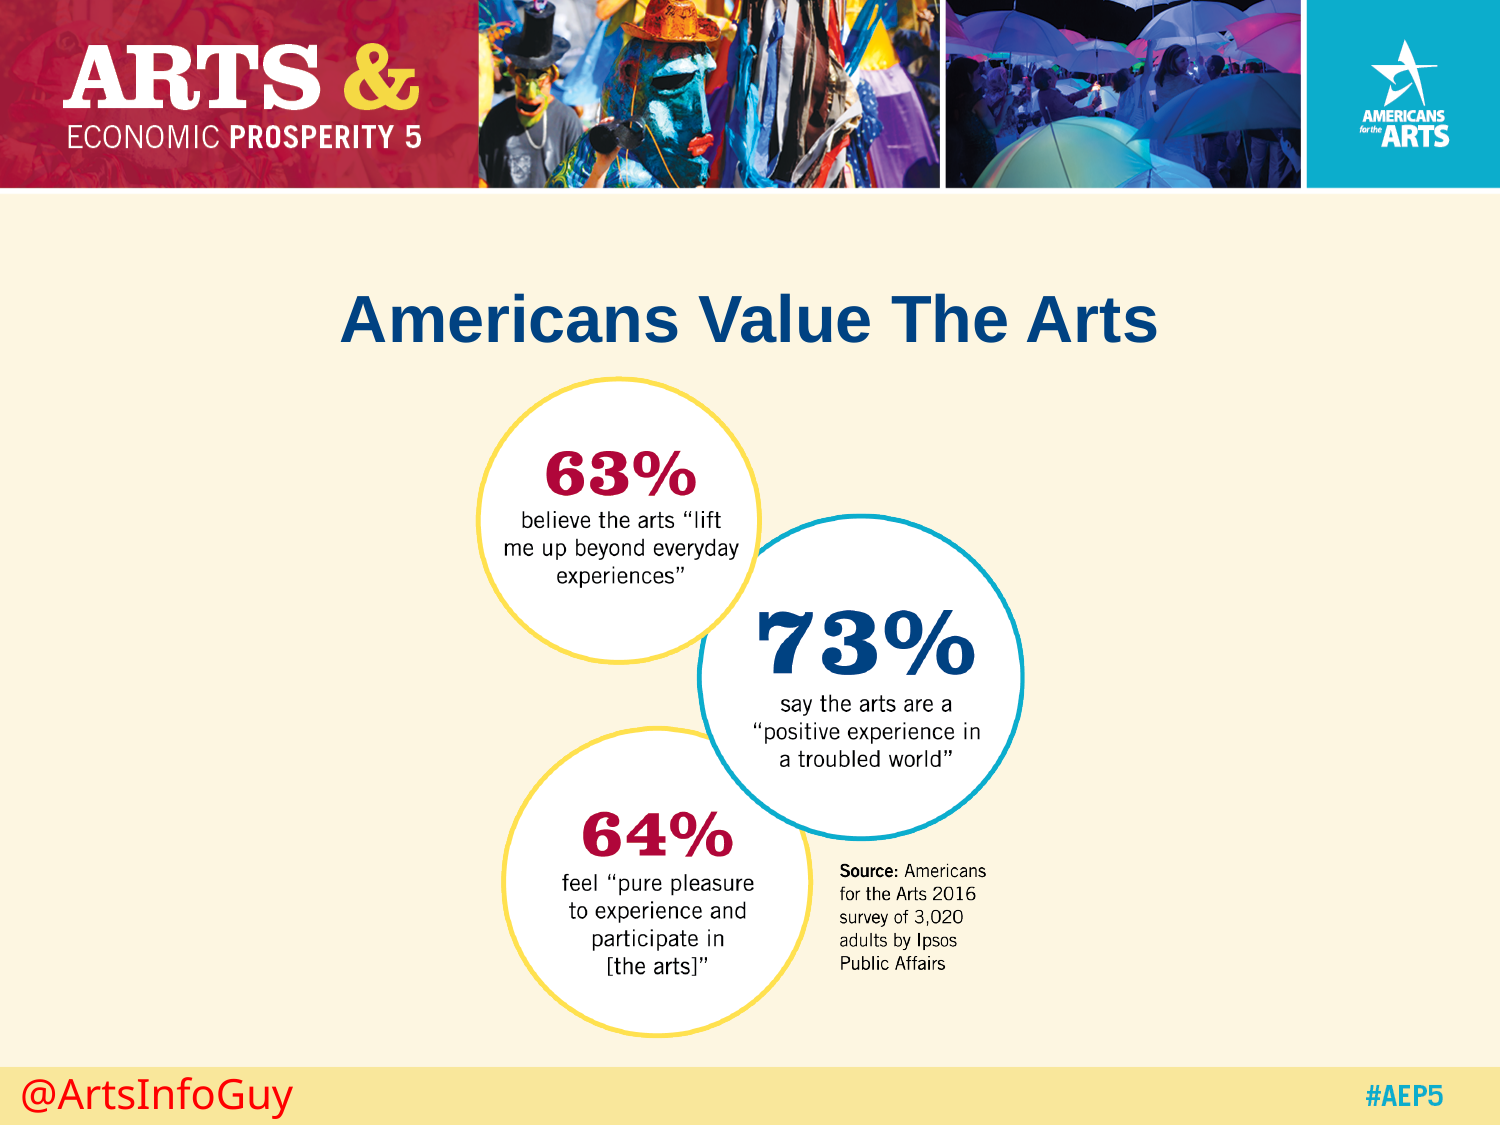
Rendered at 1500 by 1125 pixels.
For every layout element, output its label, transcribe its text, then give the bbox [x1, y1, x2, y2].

picture [0, 363, 1500, 1125]
picture [869, 5, 878, 26]
footer @ArtsInfoGuy [4, 1060, 329, 1117]
picture [0, 0, 1500, 268]
title Americans Value The Arts [0, 268, 1500, 411]
picture [481, 7, 490, 21]
